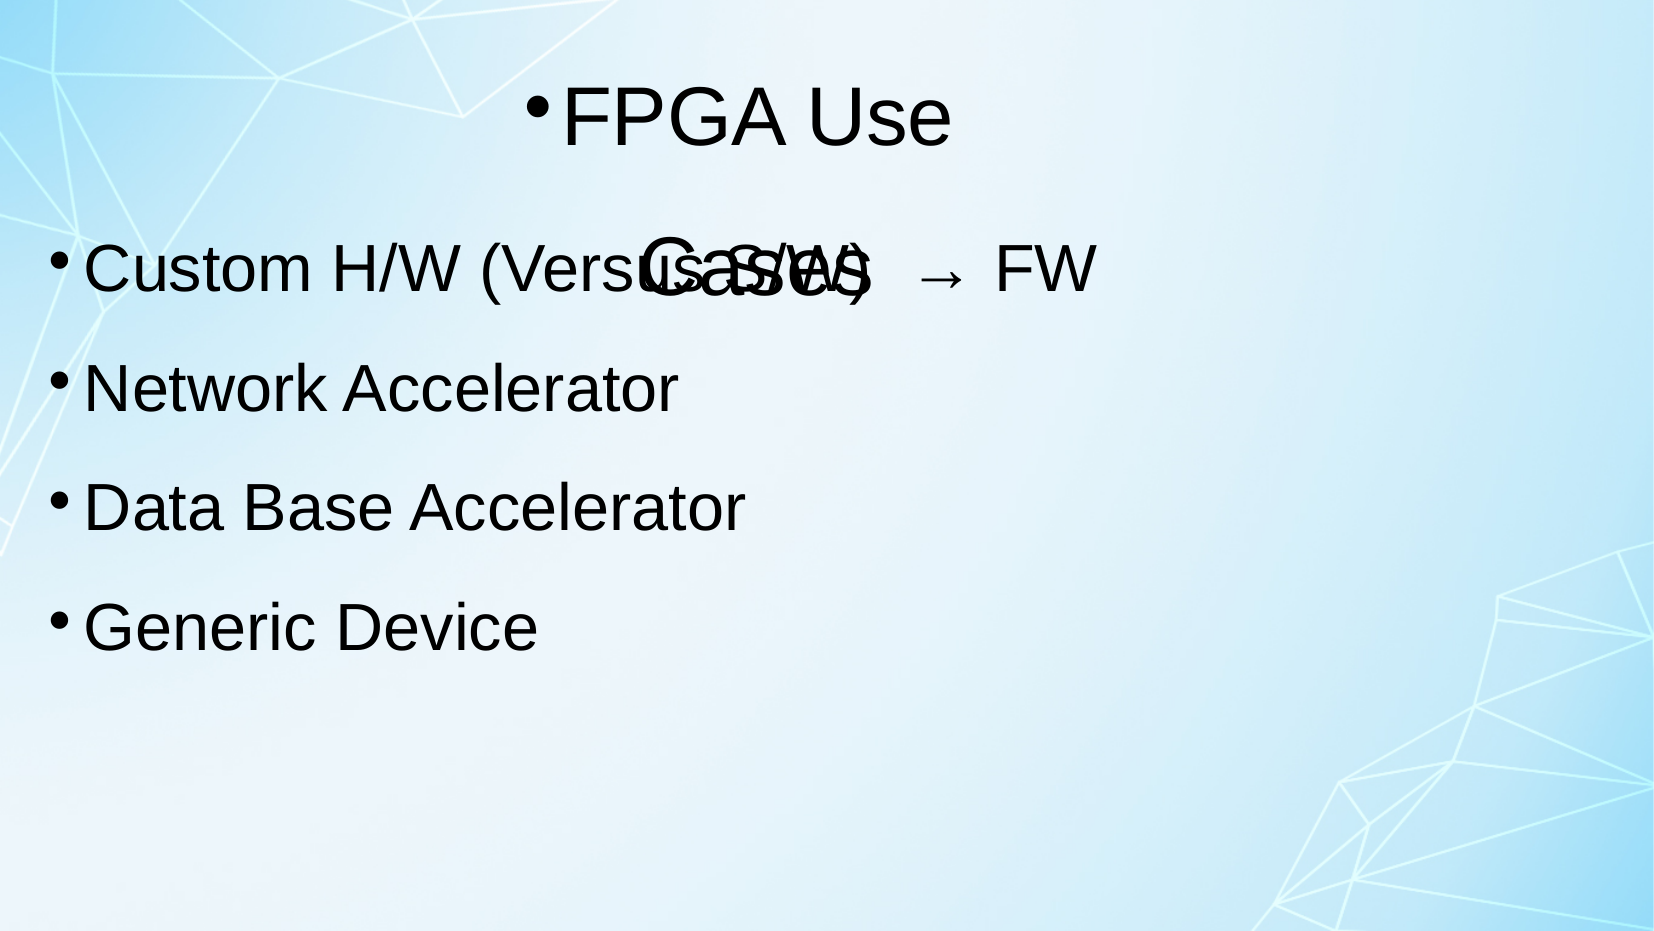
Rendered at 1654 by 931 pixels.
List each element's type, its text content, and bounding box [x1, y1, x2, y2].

picture [0, 0, 1654, 931]
text_box Custom H/W (Versus S/W) → FW Network Accelerator Data Base Accelerator Generic Device [33, 176, 1609, 905]
text_box FPGA Use Cases [380, 4, 1098, 169]
